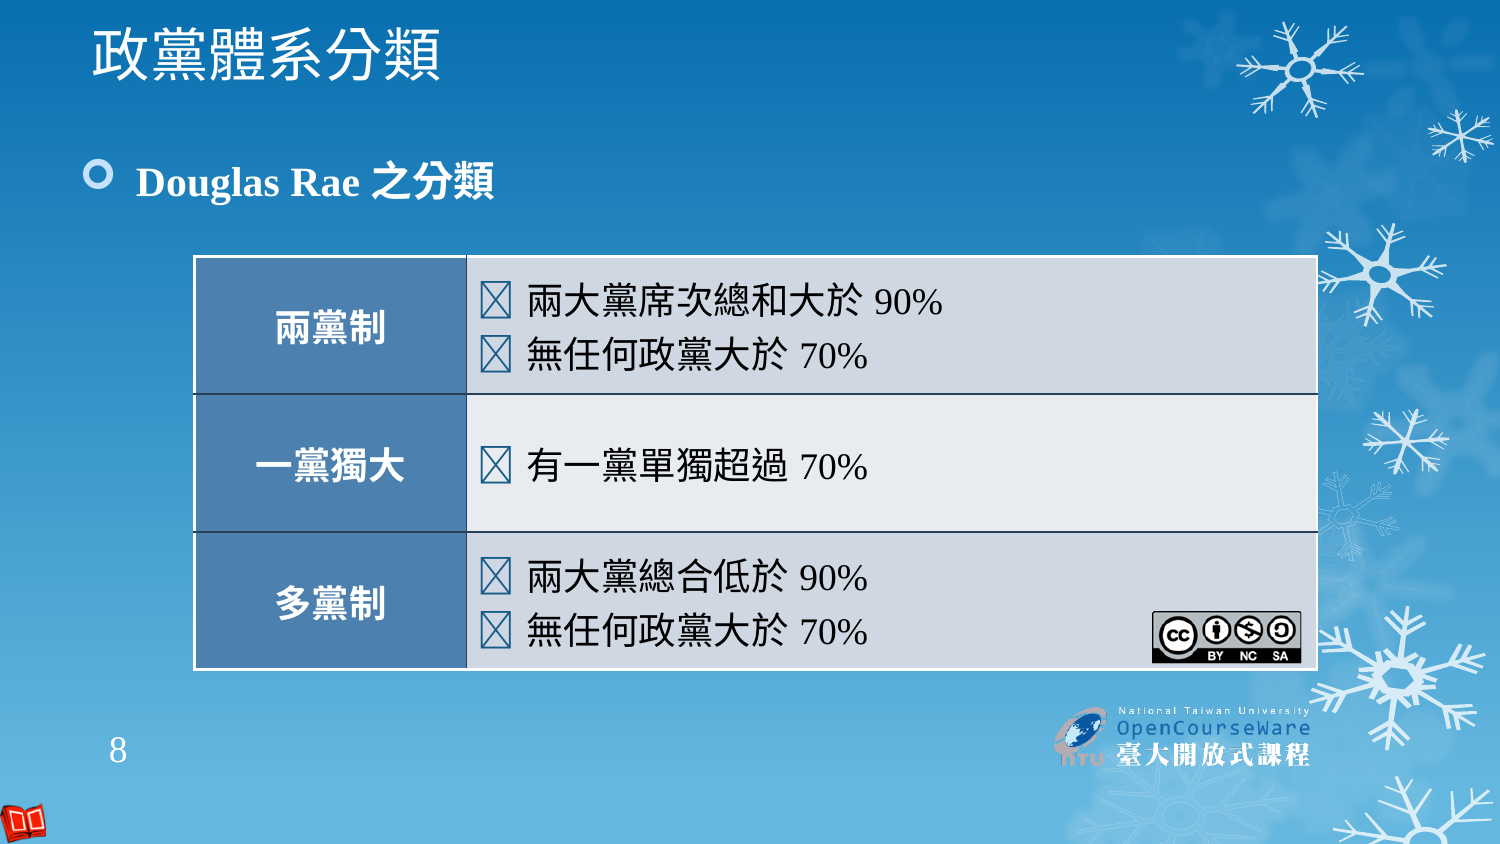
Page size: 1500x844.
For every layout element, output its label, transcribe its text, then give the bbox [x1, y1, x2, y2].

text_box Douglas Rae之分類 [64, 102, 1329, 753]
table_cell 多黨制 [196, 533, 466, 668]
text_box 政黨體系分類 [76, 0, 1400, 111]
table_header 兩大黨席次總和大於90% 無任何政黨大於70% [467, 258, 1316, 393]
picture [0, 803, 46, 843]
table_cell 一黨獨大 [196, 395, 466, 531]
table_cell 有一黨單獨超過70% [467, 395, 1316, 531]
picture [1151, 610, 1303, 664]
table_header 兩黨制 [196, 258, 466, 393]
picture [1033, 693, 1330, 781]
table_cell 兩大黨總合低於90% 無任何政黨大於70% [467, 533, 1316, 668]
slide_number 8 [94, 753, 194, 777]
